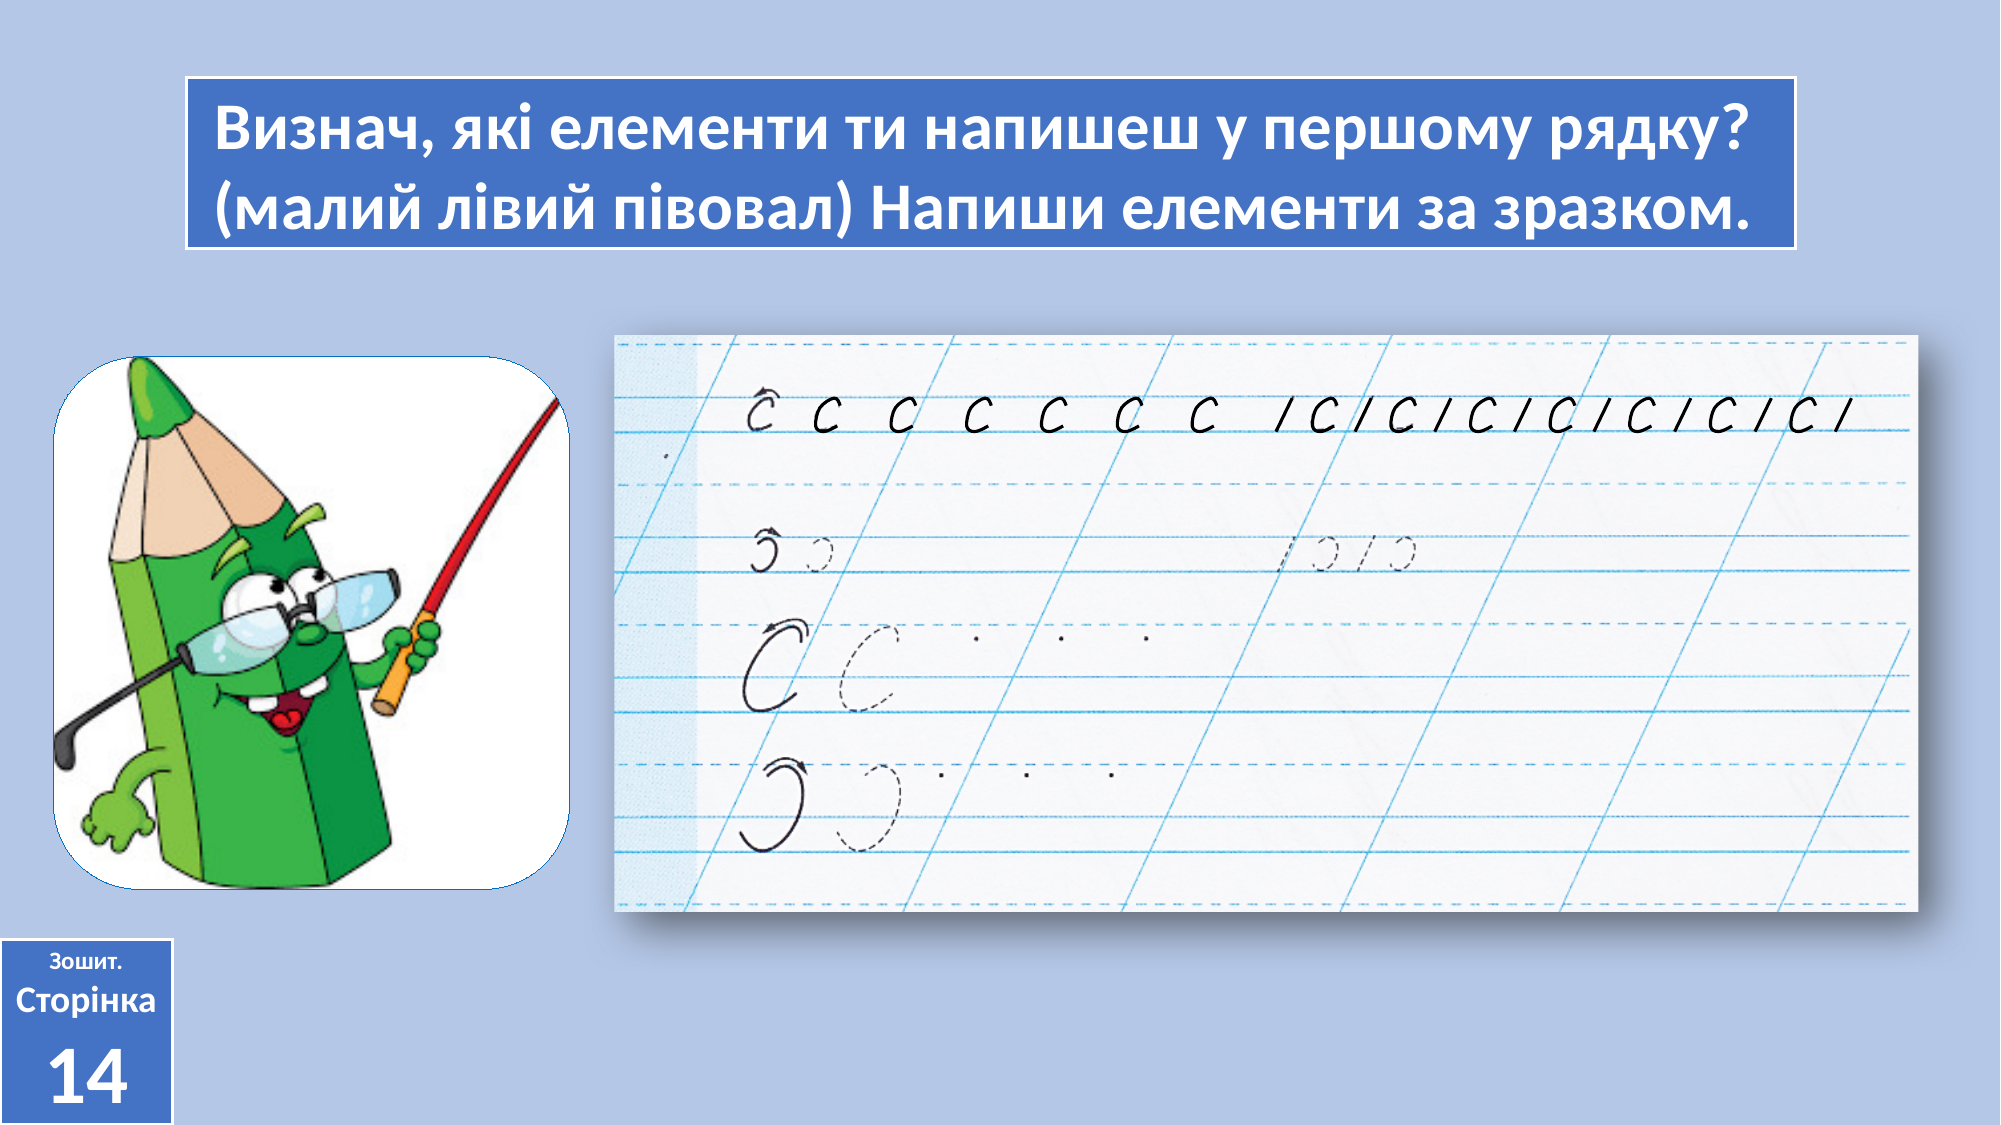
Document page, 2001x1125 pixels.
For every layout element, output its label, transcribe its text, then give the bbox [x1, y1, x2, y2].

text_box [1835, 398, 1852, 432]
text_box Визнач, які елементи ти напишеш у першому рядку? (малий лівий півовал) Напиши елементи за зразком. [185, 76, 1797, 250]
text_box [1755, 398, 1772, 432]
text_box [1354, 398, 1372, 432]
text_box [1275, 398, 1293, 432]
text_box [1514, 398, 1531, 432]
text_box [1434, 398, 1451, 432]
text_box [1674, 398, 1691, 432]
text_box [1593, 398, 1611, 432]
picture [53, 356, 570, 890]
picture [614, 334, 1919, 912]
text_box Зошит. Сторінка 14 [0, 938, 174, 1125]
